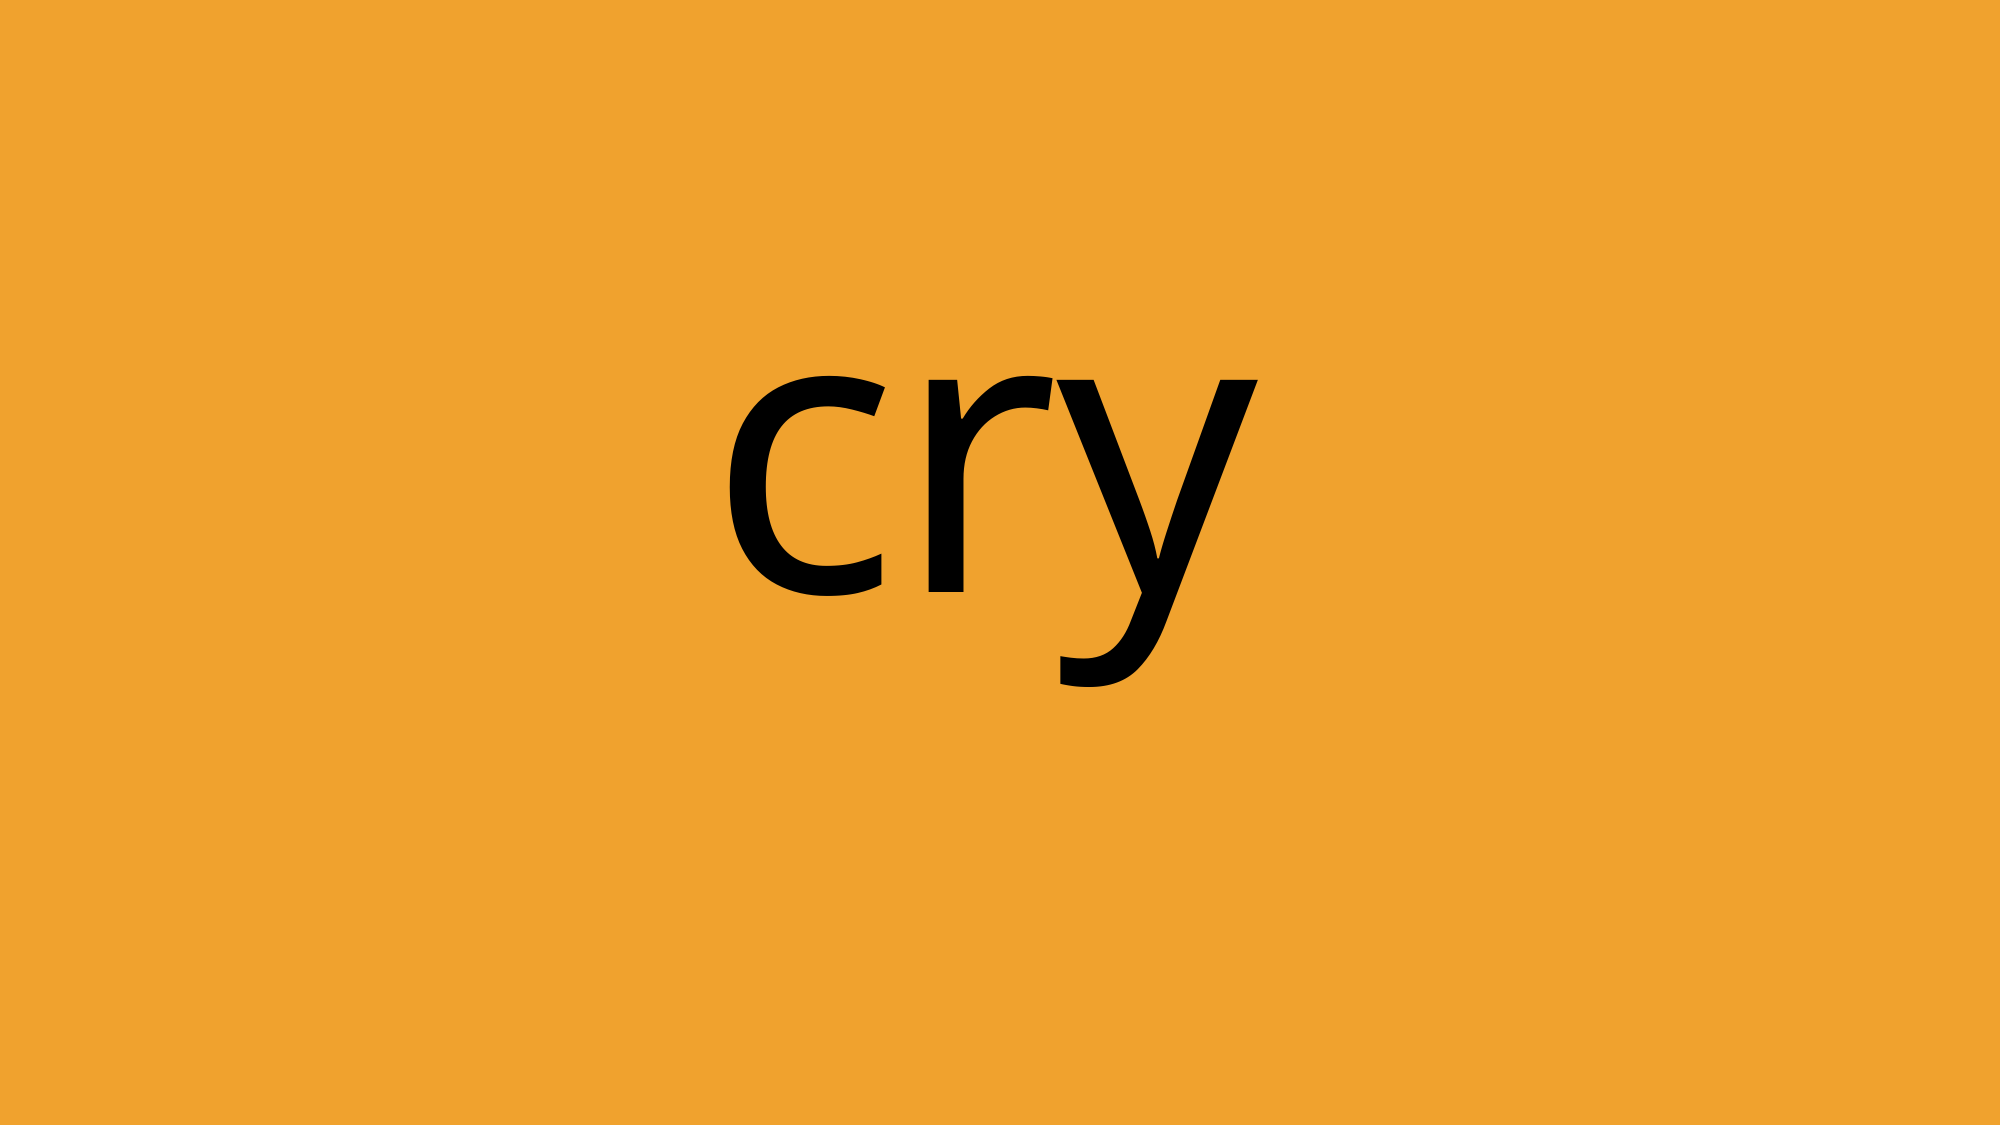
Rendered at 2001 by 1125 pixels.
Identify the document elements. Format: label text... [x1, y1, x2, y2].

title cry [98, 126, 1868, 677]
